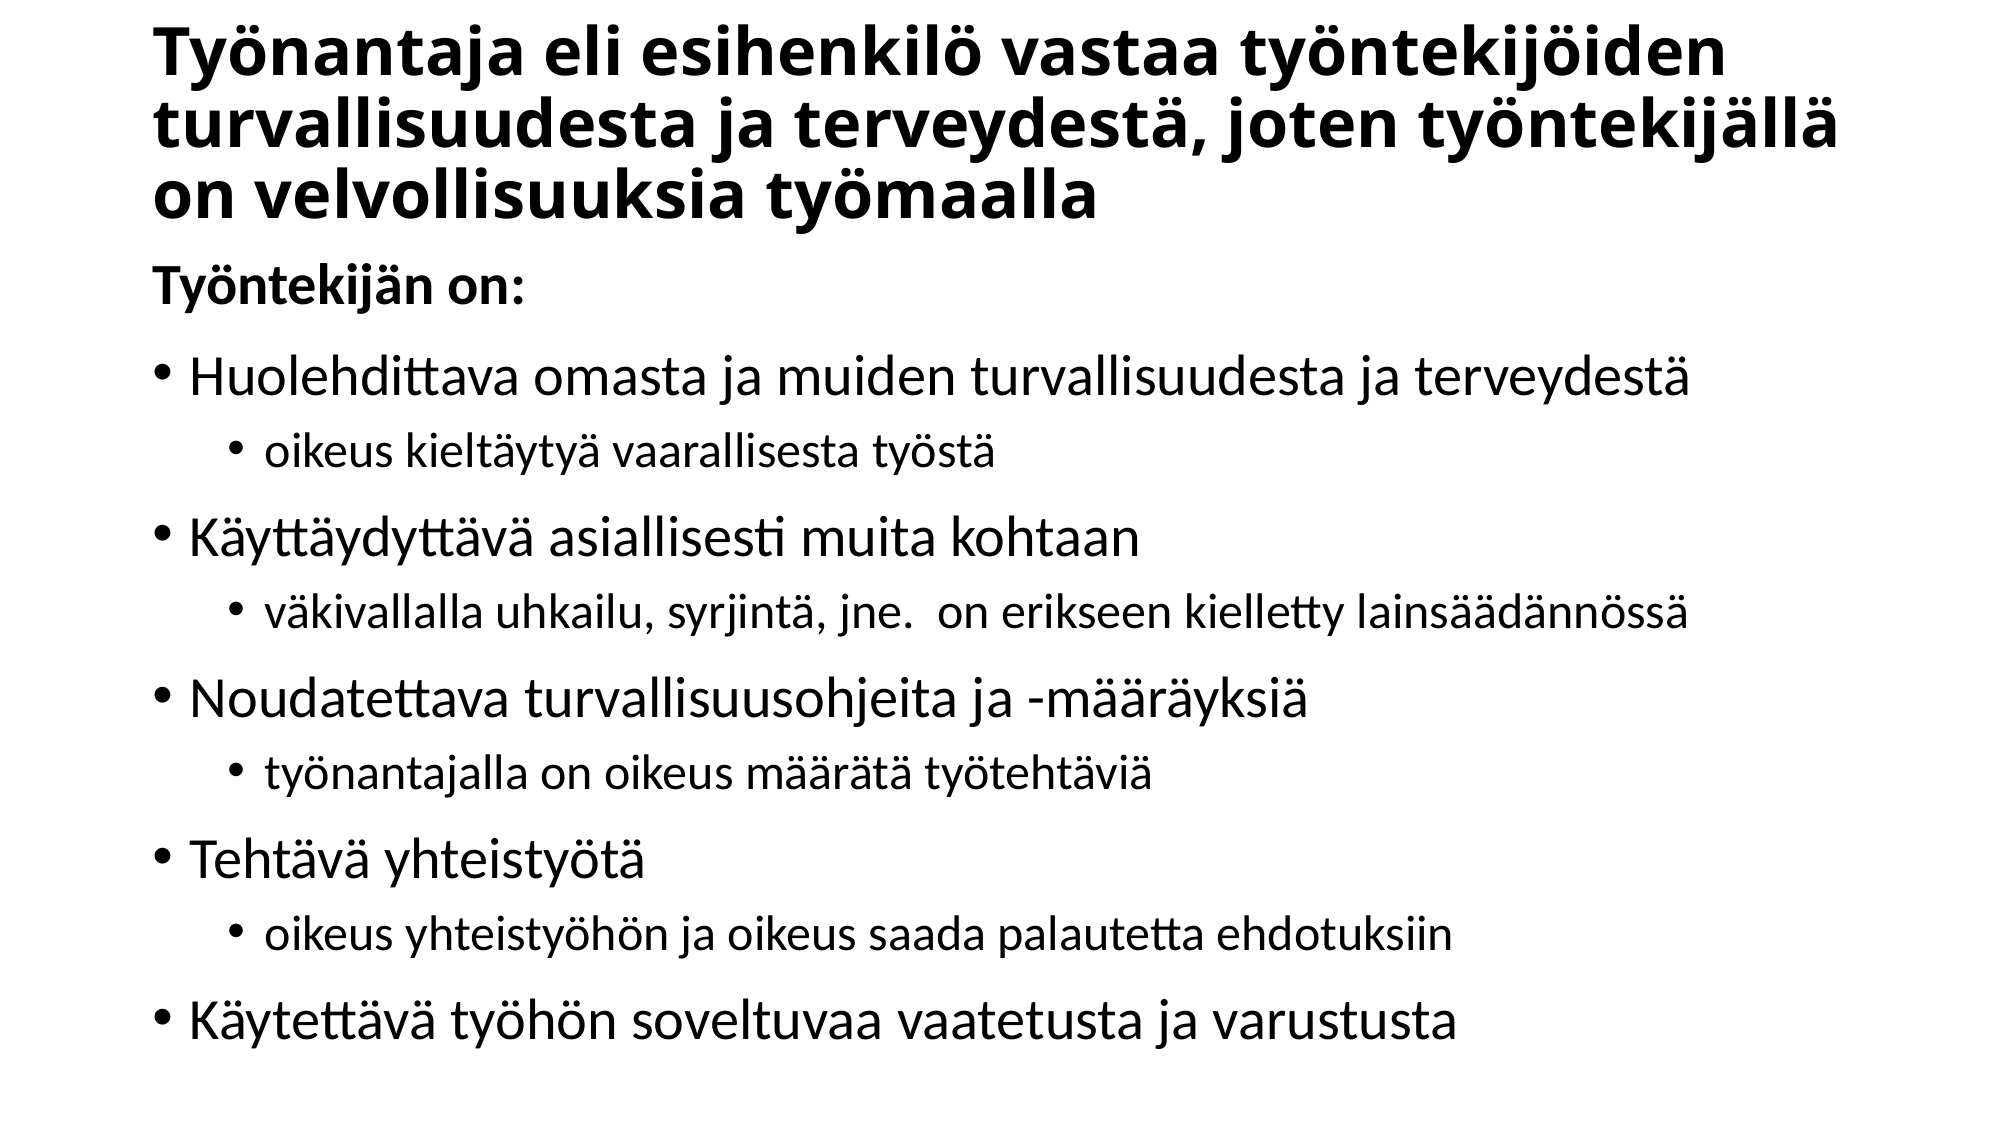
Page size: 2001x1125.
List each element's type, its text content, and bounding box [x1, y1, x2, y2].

title Työnantaja eli esihenkilö vastaa työntekijöiden turvallisuudesta ja terveydestä, joten työntekijällä on velvollisuuksia työmaalla [137, 43, 1863, 208]
list Työntekijän on: Huolehdittava omasta ja muiden turvallisuudesta ja terveydestä oikeus kieltäytyä vaarallisesta työstä Käyttäydyttävä asiallisesti muita kohtaan väkivallalla uhkailu, syrjintä, jne. on erikseen kielletty lainsäädännössä Noudatettava turvallisuusohjeita ja -määräyksiä työnantajalla on oikeus määrätä työtehtäviä Tehtävä yhteistyötä oikeus yhteistyöhön ja oikeus saada palautetta ehdotuksiin Käytettävä työhön soveltuvaa vaatetusta ja varustusta [137, 238, 1863, 1125]
